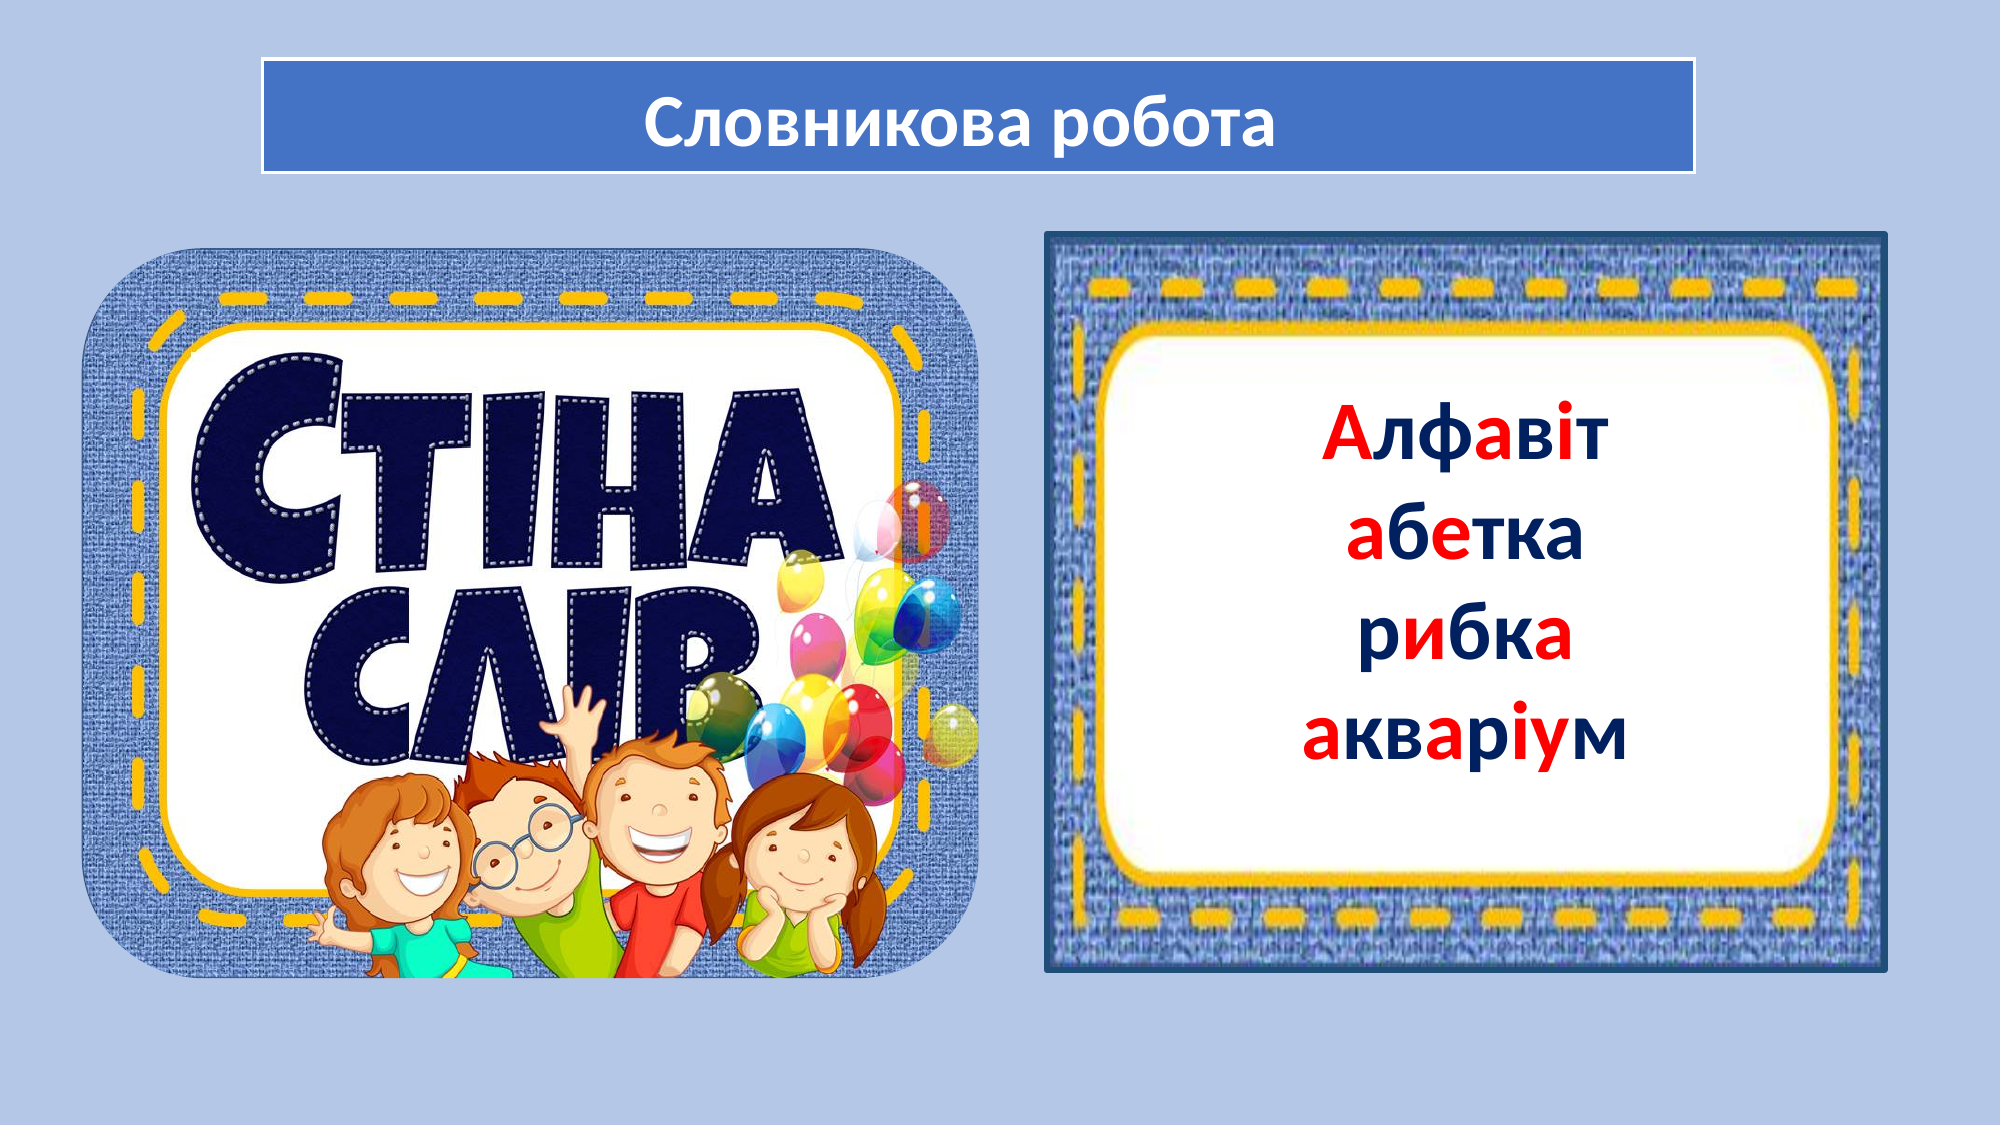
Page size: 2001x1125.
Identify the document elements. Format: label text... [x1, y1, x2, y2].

picture [81, 248, 979, 979]
picture [1049, 237, 1882, 968]
text_box Словникова робота [261, 57, 1696, 174]
